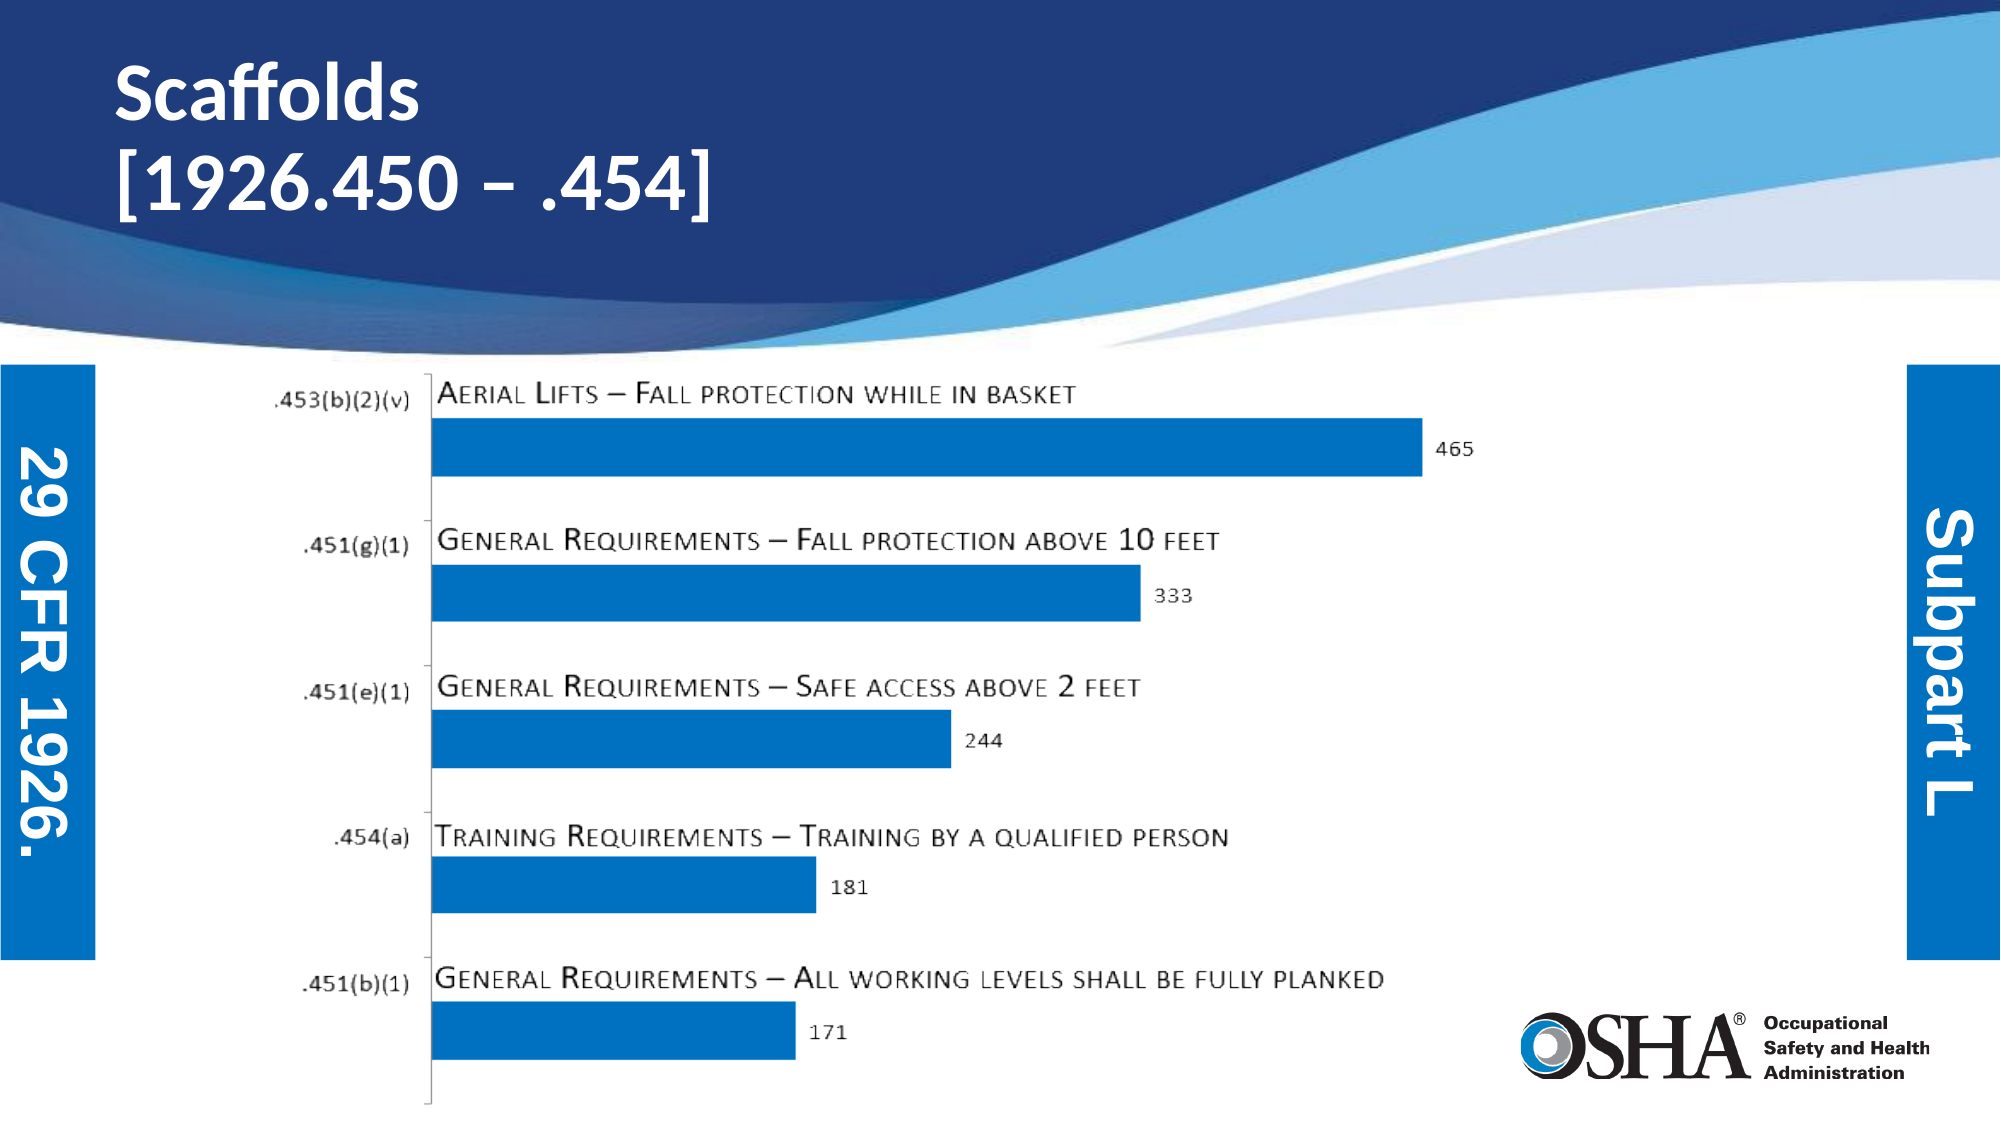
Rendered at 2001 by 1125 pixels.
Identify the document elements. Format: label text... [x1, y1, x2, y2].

text_box Subpart L [1906, 364, 2000, 961]
picture [254, 364, 1488, 1113]
title Scaffolds [1926.450 – .454] [99, 45, 1584, 233]
text_box 29 CFR 1926. [0, 364, 96, 961]
picture [0, 0, 2000, 363]
